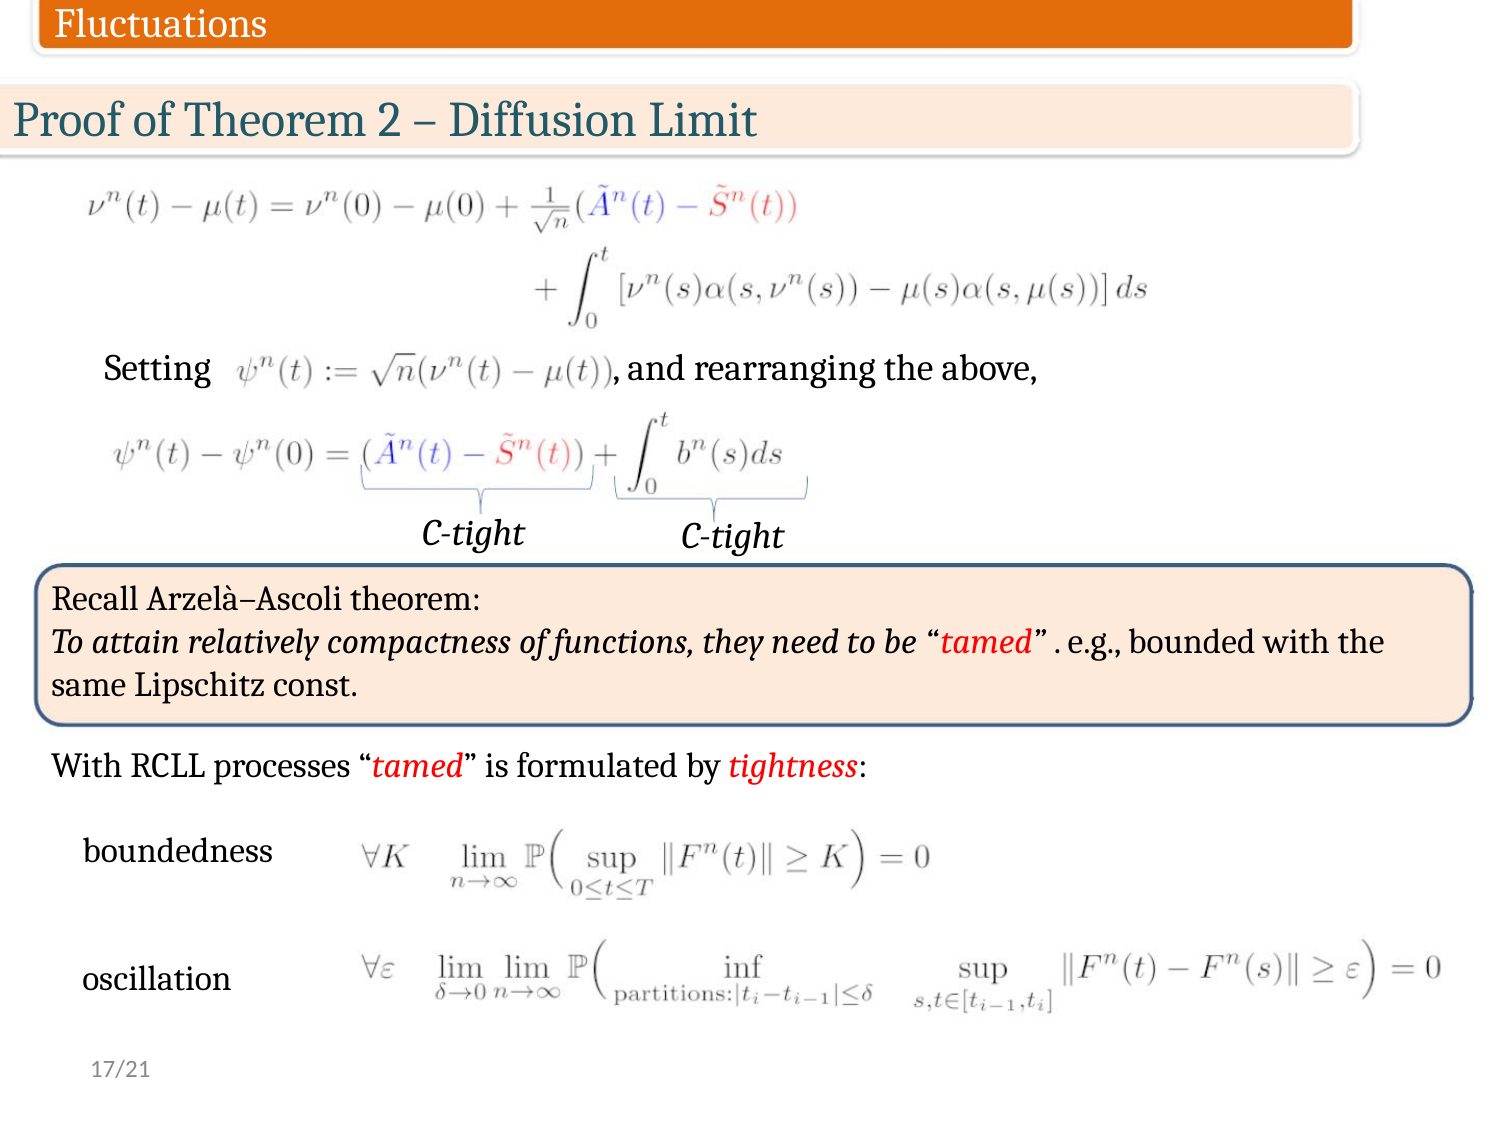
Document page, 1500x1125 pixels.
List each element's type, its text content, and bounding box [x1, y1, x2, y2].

text_box Recall Arzelà–Ascoli theorem: To attain relatively compactness of functions, they need to be “tamed” . e.g., bounded with the same Lipschitz const. [51, 576, 1455, 704]
text_box oscillation [82, 955, 264, 998]
text_box [0, 0, 1500, 1125]
text_box With RCLL processes “tamed” is formulated by tightness: [51, 743, 925, 785]
text_box Fluctuations [54, 0, 301, 47]
text_box , and rearranging the above, [612, 344, 1085, 389]
text_box Proof of Theorem 2 – Diffusion Limit [12, 87, 817, 147]
text_box 17/21 [90, 1057, 176, 1083]
text_box boundedness [82, 828, 309, 870]
text_box Setting [104, 344, 242, 389]
text_box C-tight [681, 512, 814, 557]
text_box C-tight [422, 509, 555, 554]
